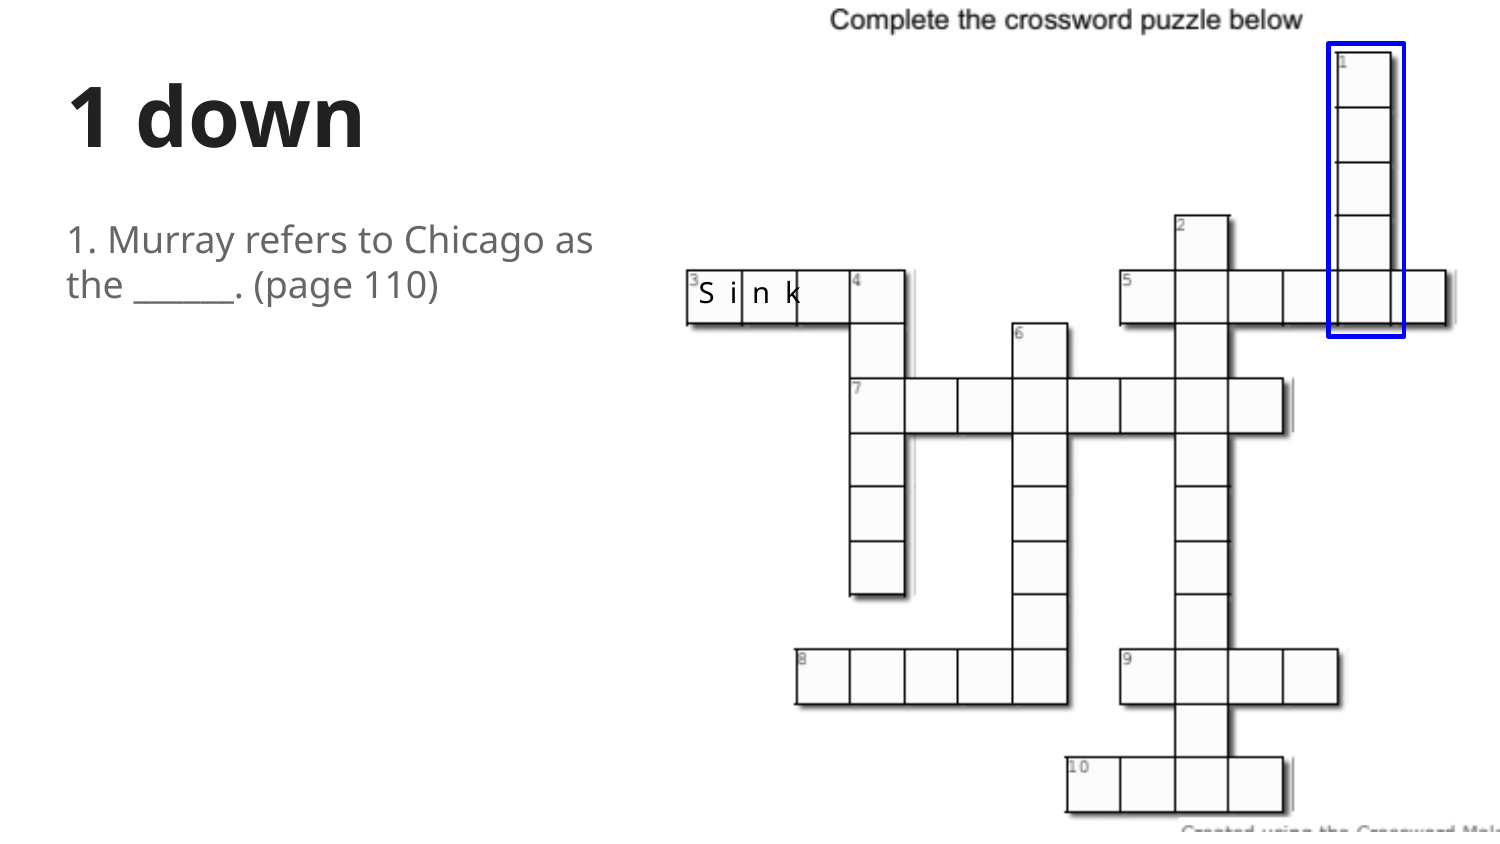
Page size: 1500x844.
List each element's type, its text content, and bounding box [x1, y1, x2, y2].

list 1. Murray refers to Chicago as the ______. (page 110) [51, 201, 645, 750]
title 1 down [51, 48, 645, 180]
picture [650, 0, 1500, 832]
